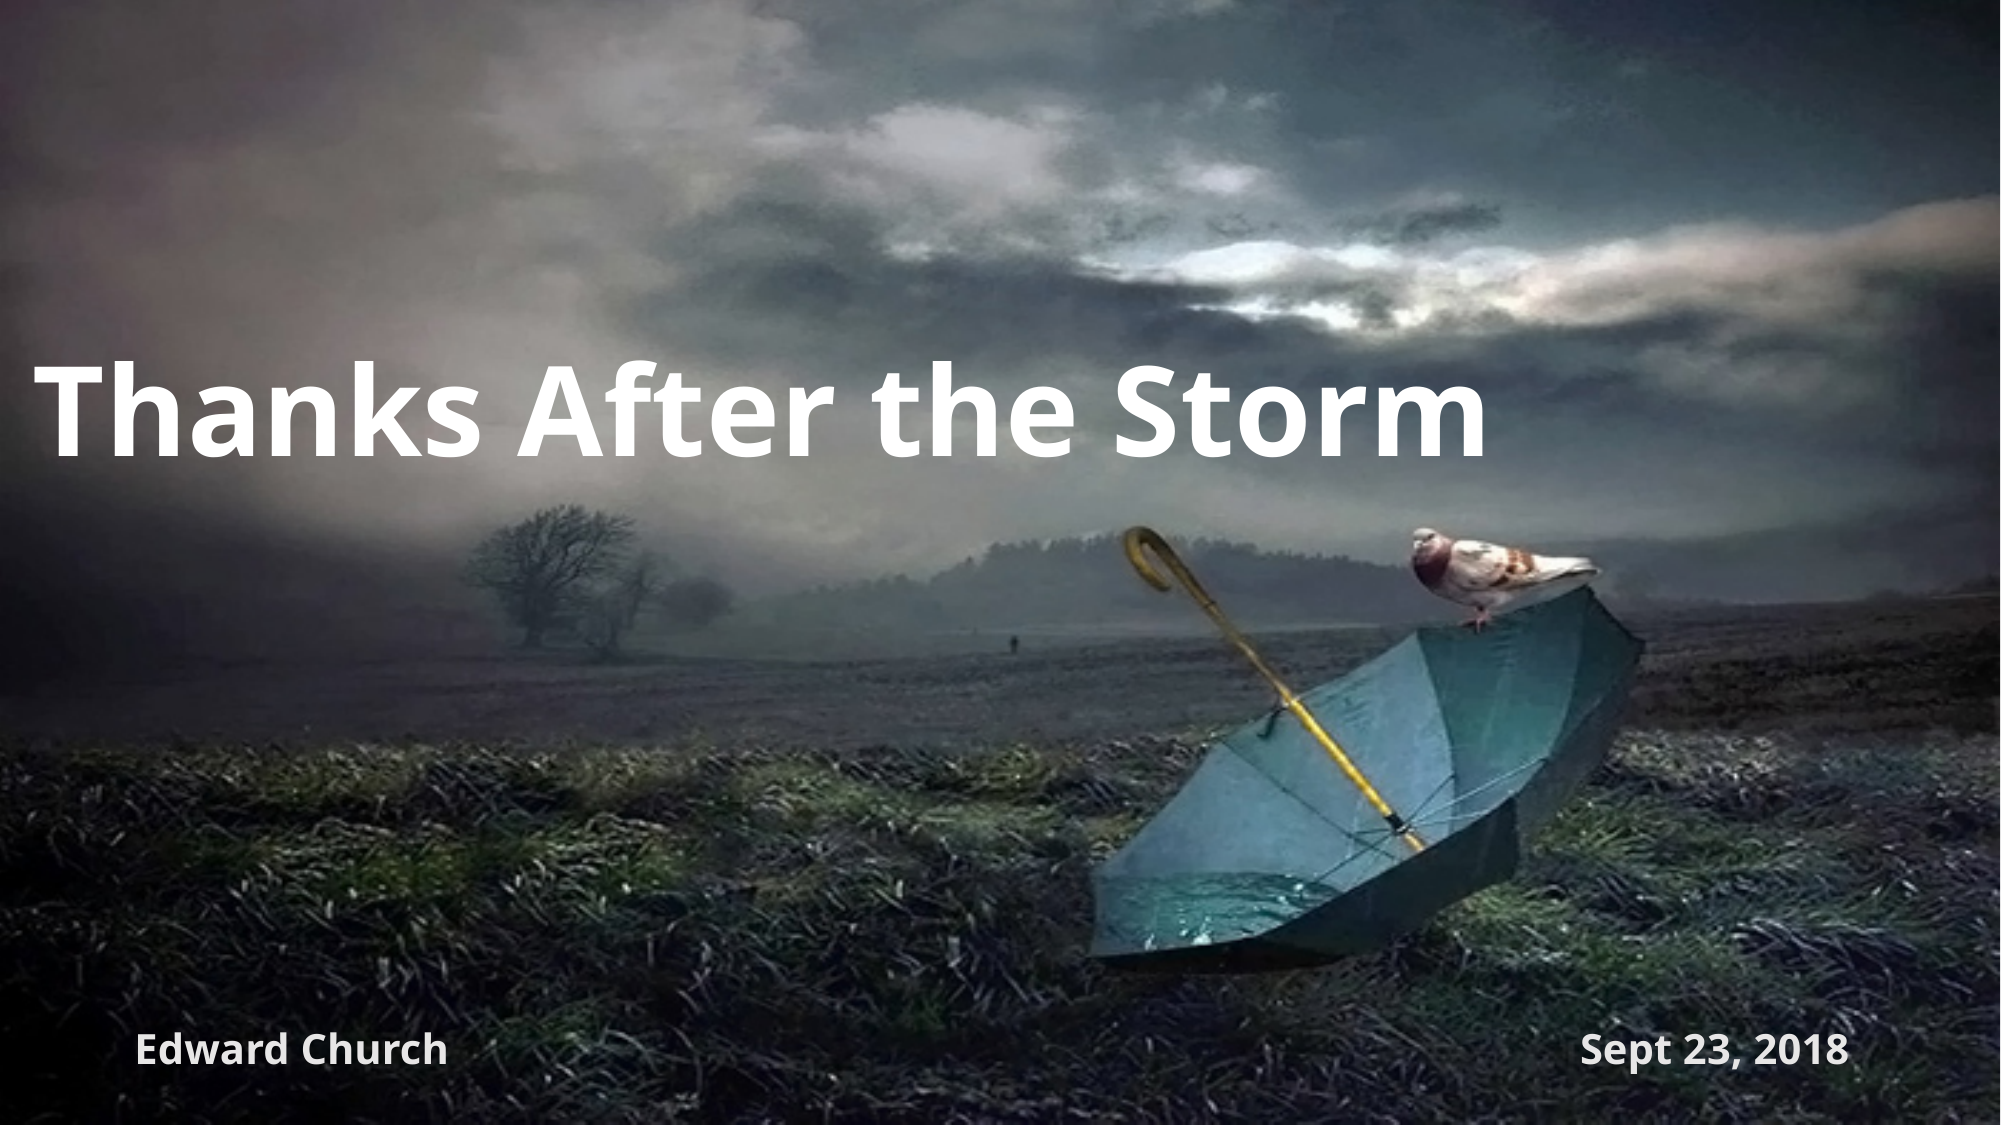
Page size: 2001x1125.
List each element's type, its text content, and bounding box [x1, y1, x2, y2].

text_box Sept 23, 2018 [1565, 1015, 1935, 1080]
text_box Edward Church [119, 1015, 490, 1080]
title Thanks After the Storm [13, 281, 1513, 492]
picture [0, 0, 2001, 1125]
